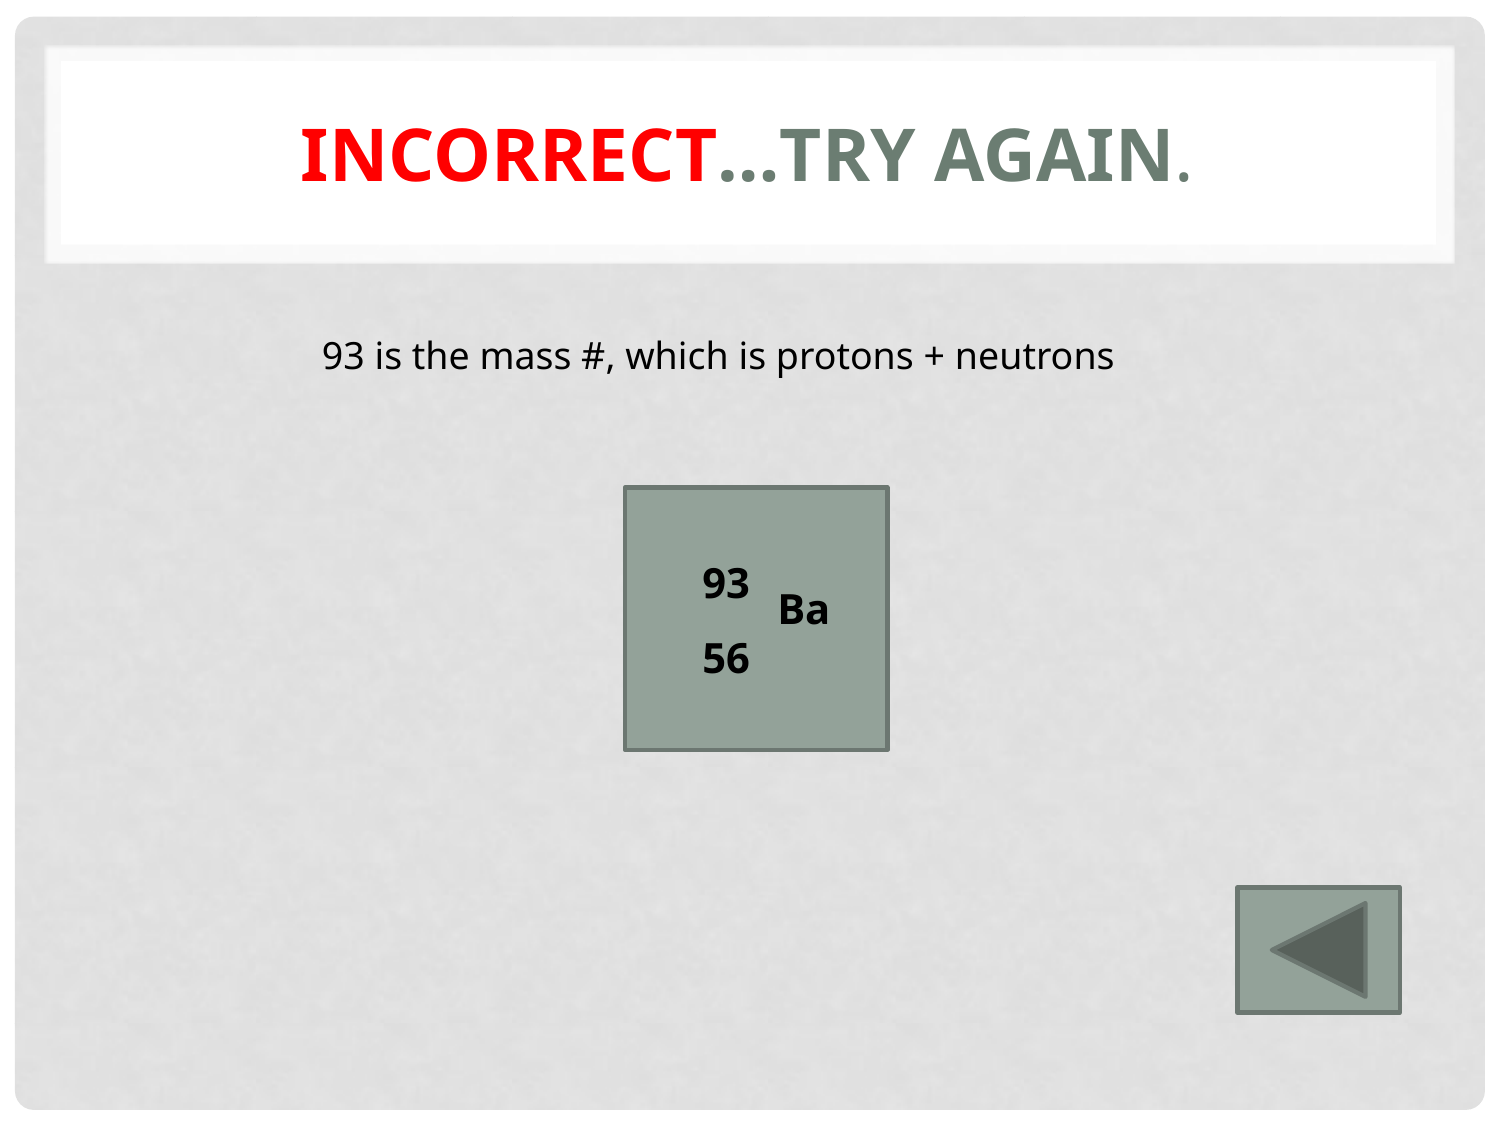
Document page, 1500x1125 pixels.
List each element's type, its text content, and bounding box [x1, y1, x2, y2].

text_box [1235, 885, 1402, 1015]
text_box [624, 487, 888, 751]
title Incorrect…try again. [69, 66, 1425, 238]
text_box 93 is the mass #, which is protons + neutrons [124, 324, 1313, 385]
